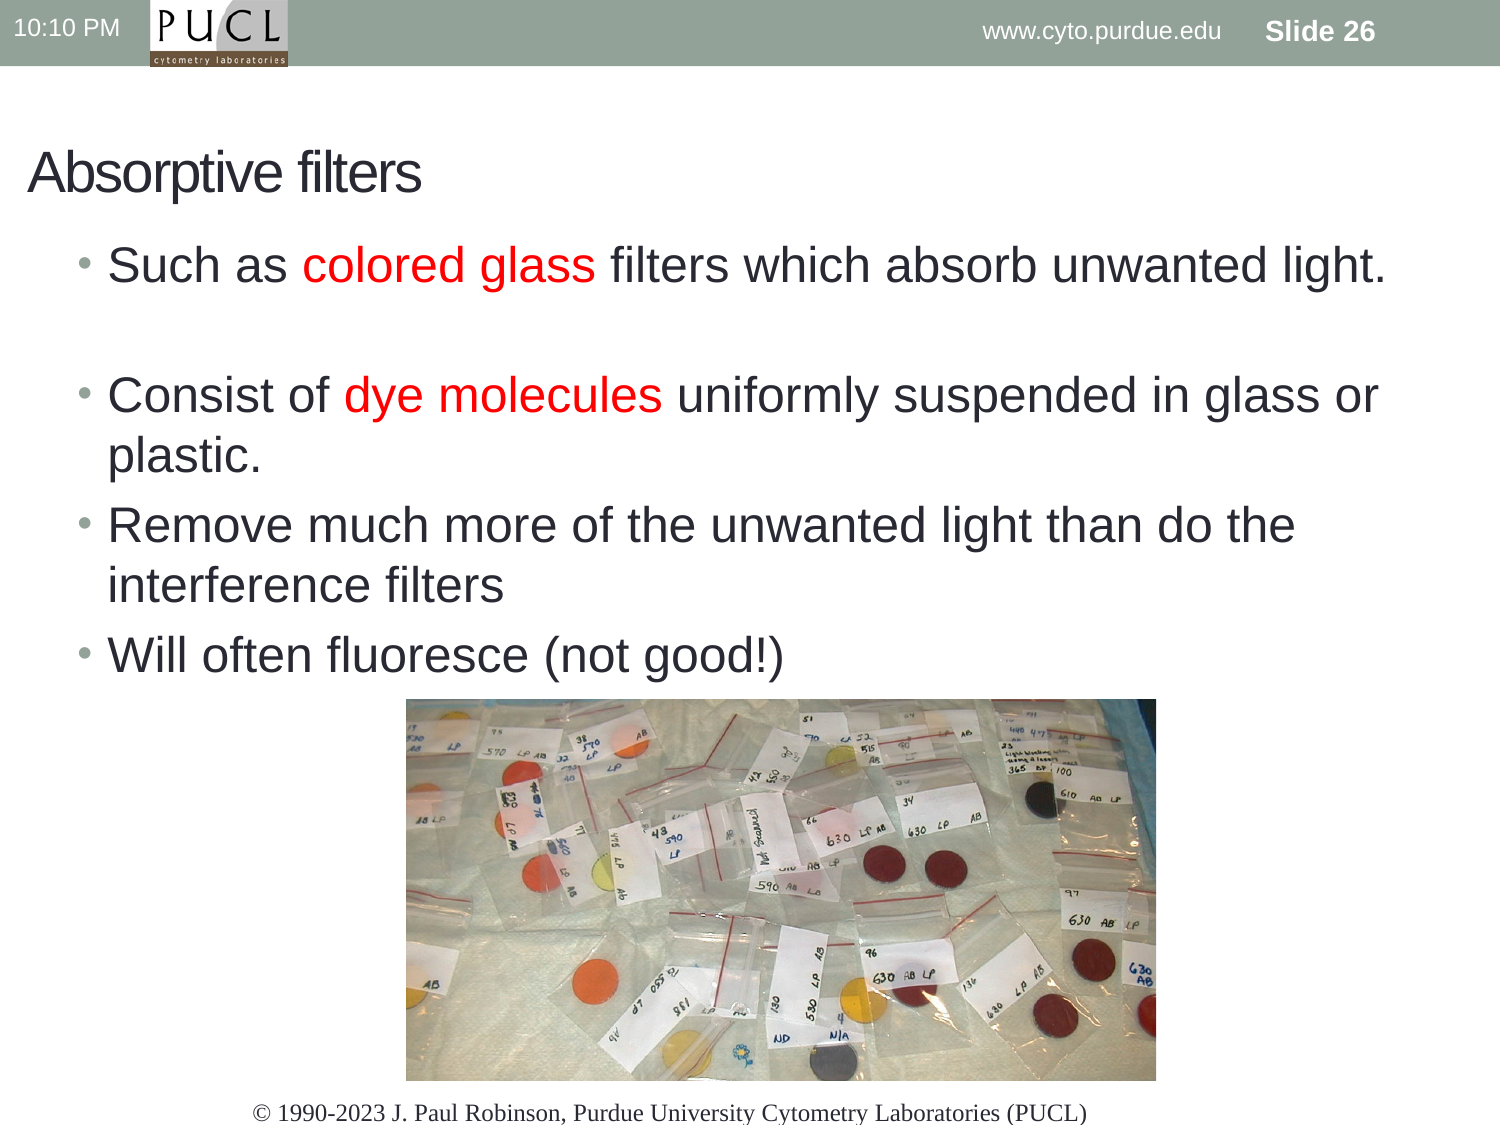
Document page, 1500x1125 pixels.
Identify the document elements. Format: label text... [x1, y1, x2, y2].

slide_number Slide 26 [1250, 3, 1425, 57]
picture [150, 0, 288, 67]
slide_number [0, 0, 138, 54]
title Absorptive filters [12, 87, 1363, 250]
picture [405, 699, 1157, 1082]
list Such as colored glass filters which absorb unwanted light. Consist of dye molecules uniformly suspended in glass or plastic. Remove much more of the unwanted light than do the interference filters Will often fluoresce (not good!) [62, 224, 1413, 1025]
footer www.cyto.purdue.edu [324, 3, 1238, 57]
